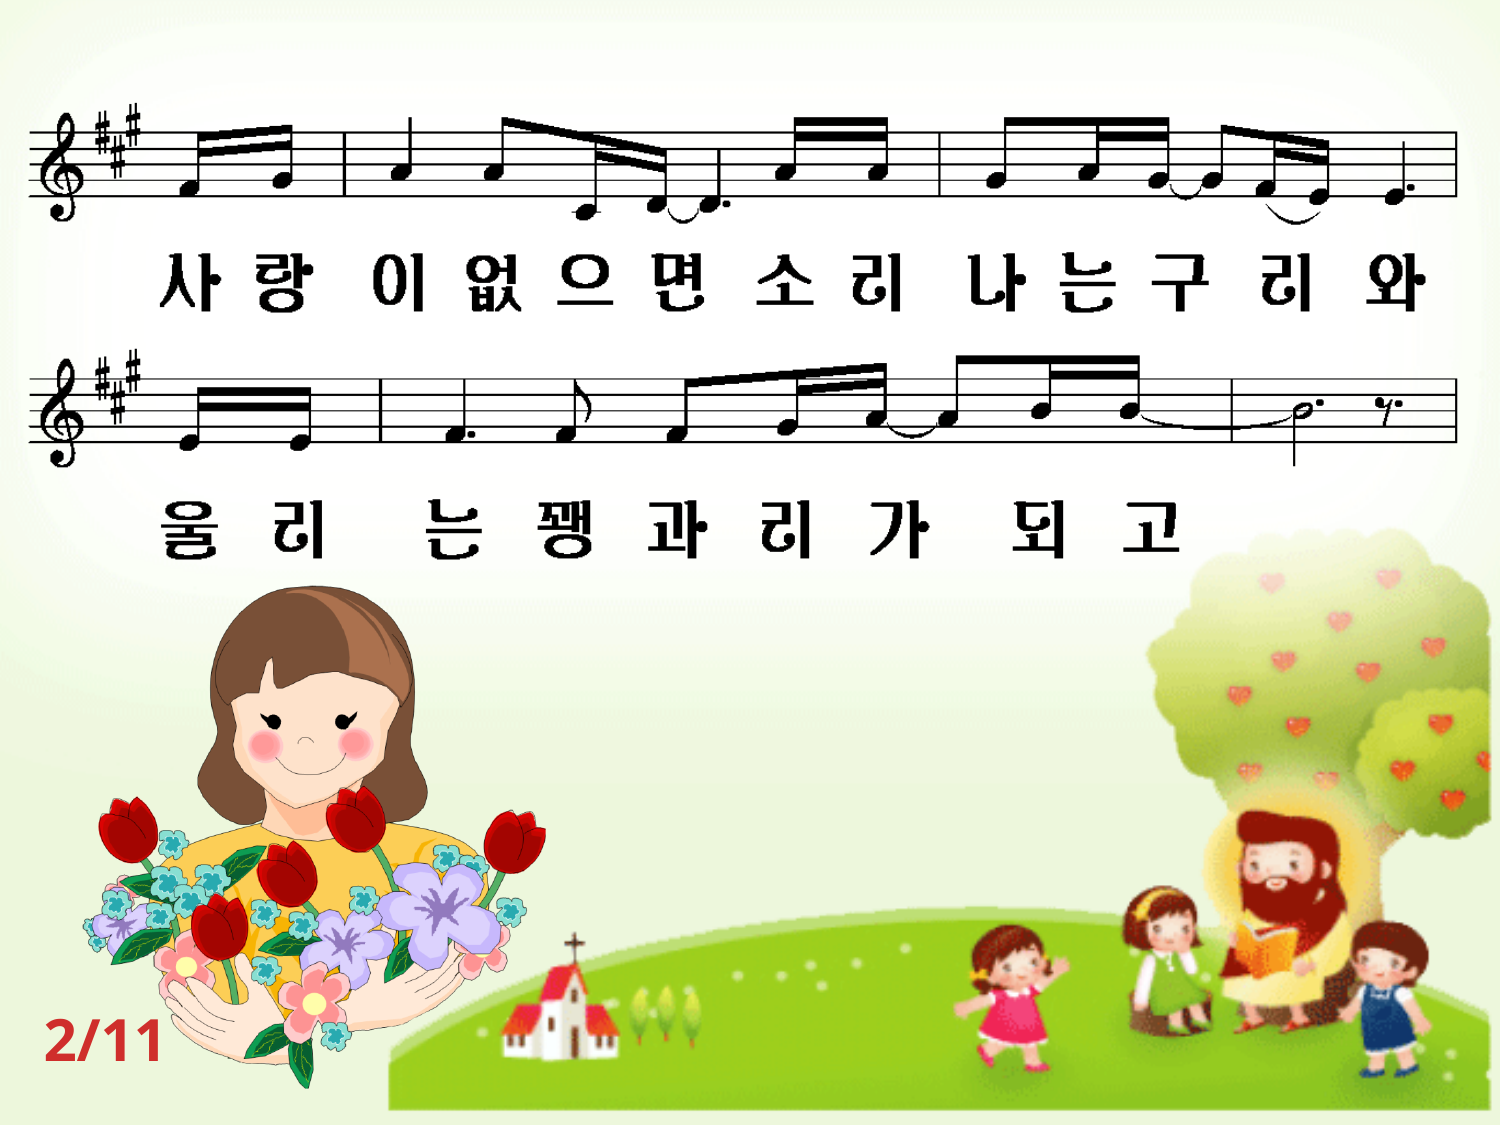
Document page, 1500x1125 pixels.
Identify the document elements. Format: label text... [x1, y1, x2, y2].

picture [0, 0, 1500, 1125]
text_box 2/11 [23, 996, 76, 1082]
